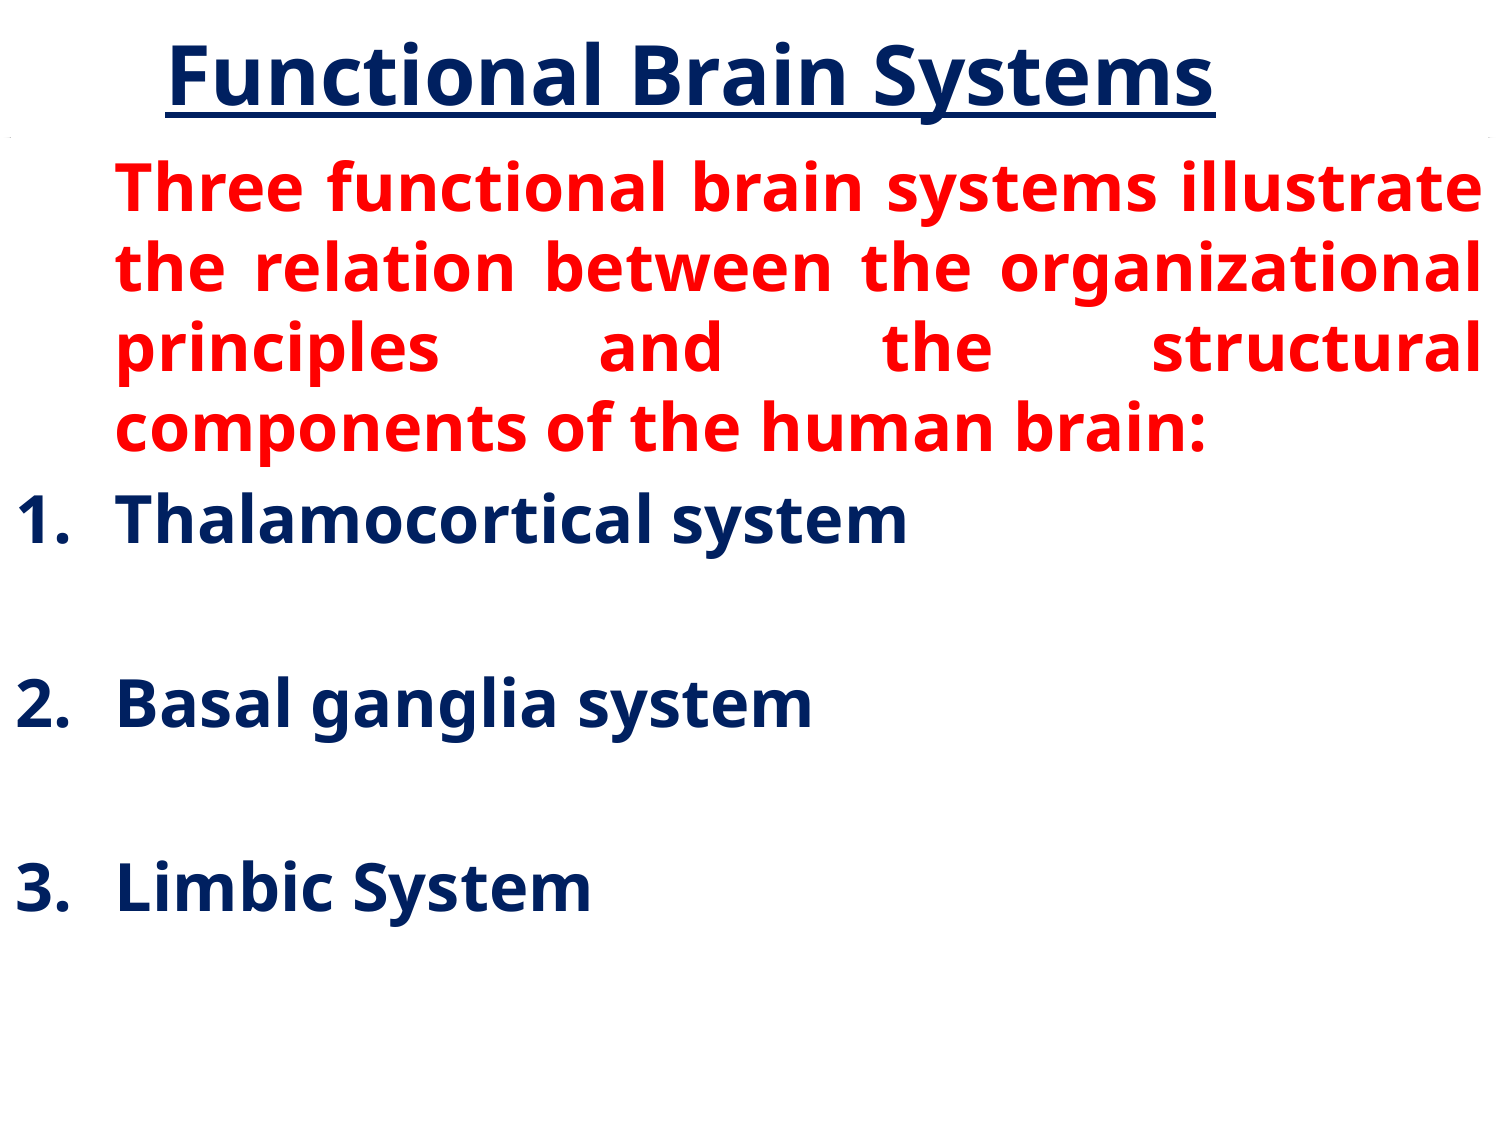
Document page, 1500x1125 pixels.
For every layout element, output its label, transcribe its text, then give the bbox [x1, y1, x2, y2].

title Functional Brain Systems [0, 0, 1500, 137]
list Three functional brain systems illustrate the relation between the organizational principles and the structural components of the human brain: 1. Thalamocortical system 2. Basal ganglia system 3. Limbic System [0, 137, 1500, 1125]
